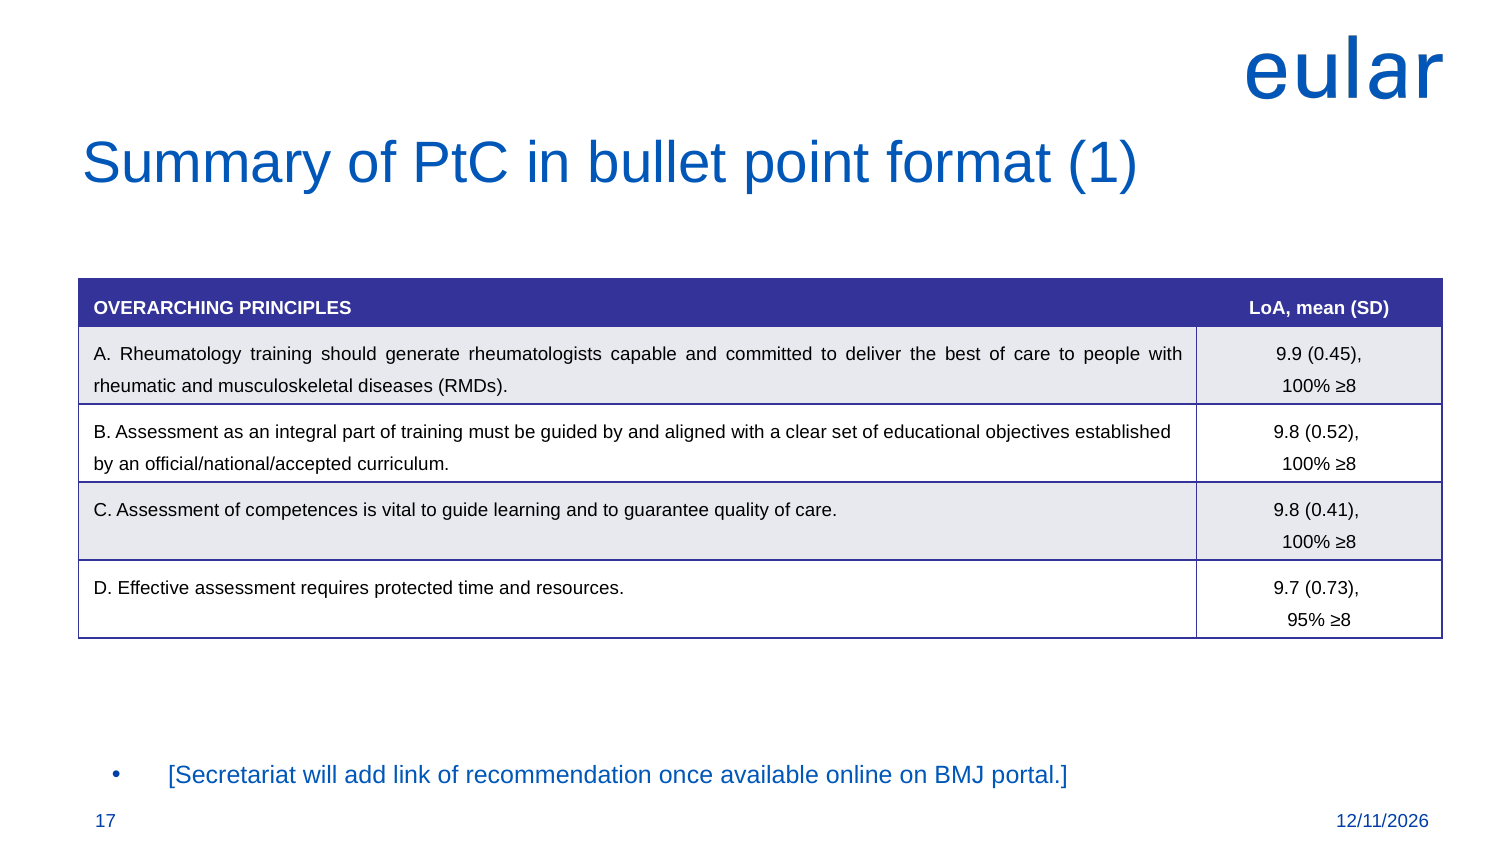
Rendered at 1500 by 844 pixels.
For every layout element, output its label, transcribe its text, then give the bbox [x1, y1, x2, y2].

text_box <número> [80, 797, 224, 842]
table_cell 9.8 (0.41), 100% ≥8 [1197, 483, 1441, 559]
text_box 21/04/2020 [1242, 797, 1444, 842]
table_cell A. Rheumatology training should generate rheumatologists capable and committed to deliver the best of care to people with rheumatic and musculoskeletal diseases (RMDs). [79, 327, 1196, 403]
table_cell D. Effective assessment requires protected time and resources. [79, 561, 1196, 637]
table_cell 9.8 (0.52), 100% ≥8 [1197, 405, 1441, 481]
table_cell C. Assessment of competences is vital to guide learning and to guarantee quality of care. [79, 483, 1196, 559]
table_cell 9.9 (0.45), 100% ≥8 [1197, 327, 1441, 403]
table_header LoA, mean (SD) [1197, 280, 1441, 325]
text_box [Secretariat will add link of recommendation once available online on BMJ portal.] [97, 751, 1086, 797]
table_header OVERARCHING PRINCIPLES [79, 280, 1196, 325]
text_box Summary of PtC in bullet point format (1) [76, 116, 1444, 195]
table_cell 9.7 (0.73), 95% ≥8 [1197, 561, 1441, 637]
table_cell B. Assessment as an integral part of training must be guided by and aligned with a clear set of educational objectives established by an official/national/accepted curriculum. [79, 405, 1196, 481]
